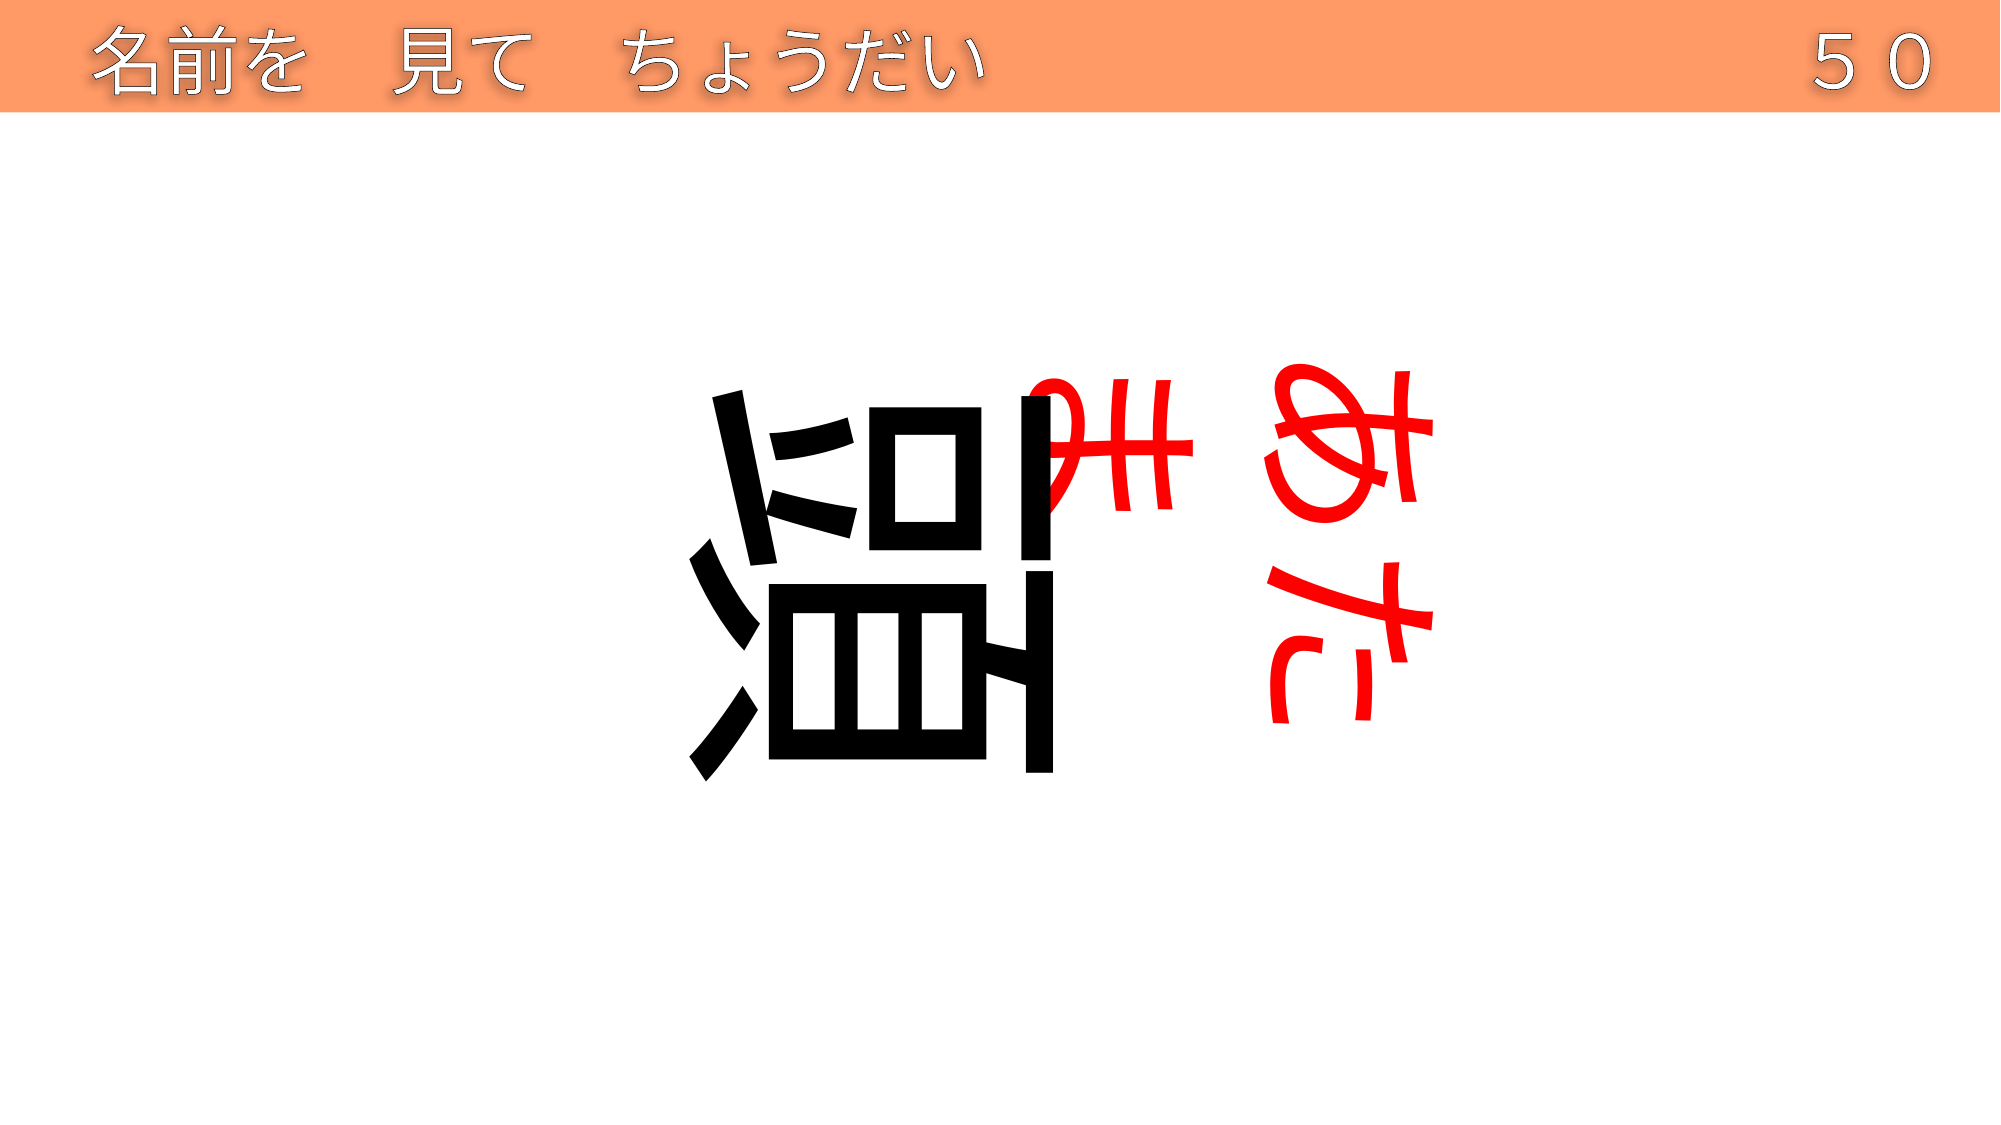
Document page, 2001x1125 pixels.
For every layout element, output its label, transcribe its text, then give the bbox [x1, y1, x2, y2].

text_box あたま [1209, 327, 1482, 949]
text_box 頭 [612, 360, 1148, 1125]
text_box 名前を 見て ちょうだい [75, 6, 1398, 112]
text_box [0, 0, 2000, 113]
text_box ５０ [1782, 6, 1963, 112]
